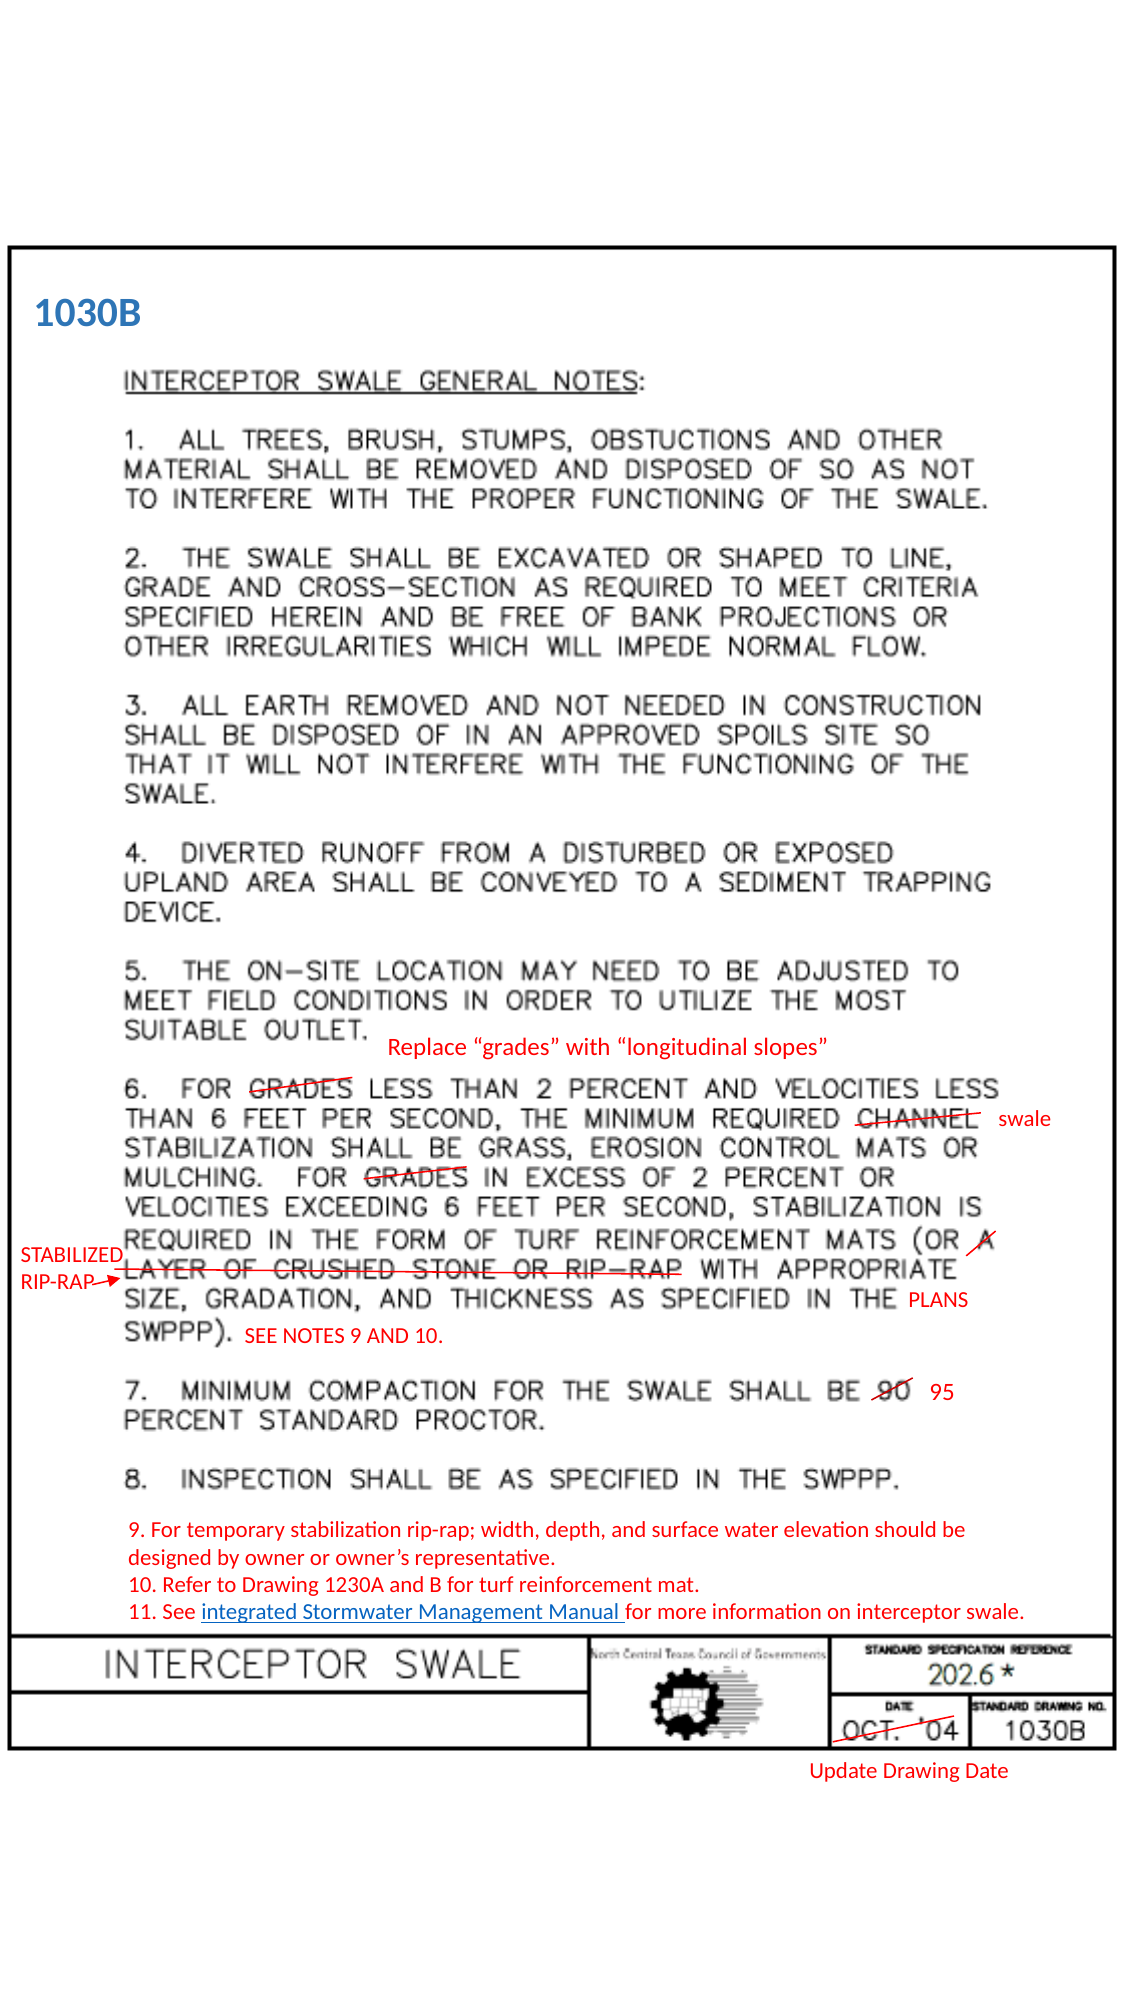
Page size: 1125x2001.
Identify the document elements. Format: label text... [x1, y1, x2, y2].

text_box Update Drawing Date [794, 1761, 1048, 1785]
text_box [966, 1231, 996, 1256]
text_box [249, 1077, 353, 1092]
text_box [832, 1715, 954, 1742]
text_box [854, 1112, 981, 1126]
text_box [363, 1166, 467, 1179]
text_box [92, 1277, 121, 1285]
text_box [871, 1377, 913, 1400]
picture [0, 238, 1125, 1761]
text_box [114, 1269, 682, 1275]
